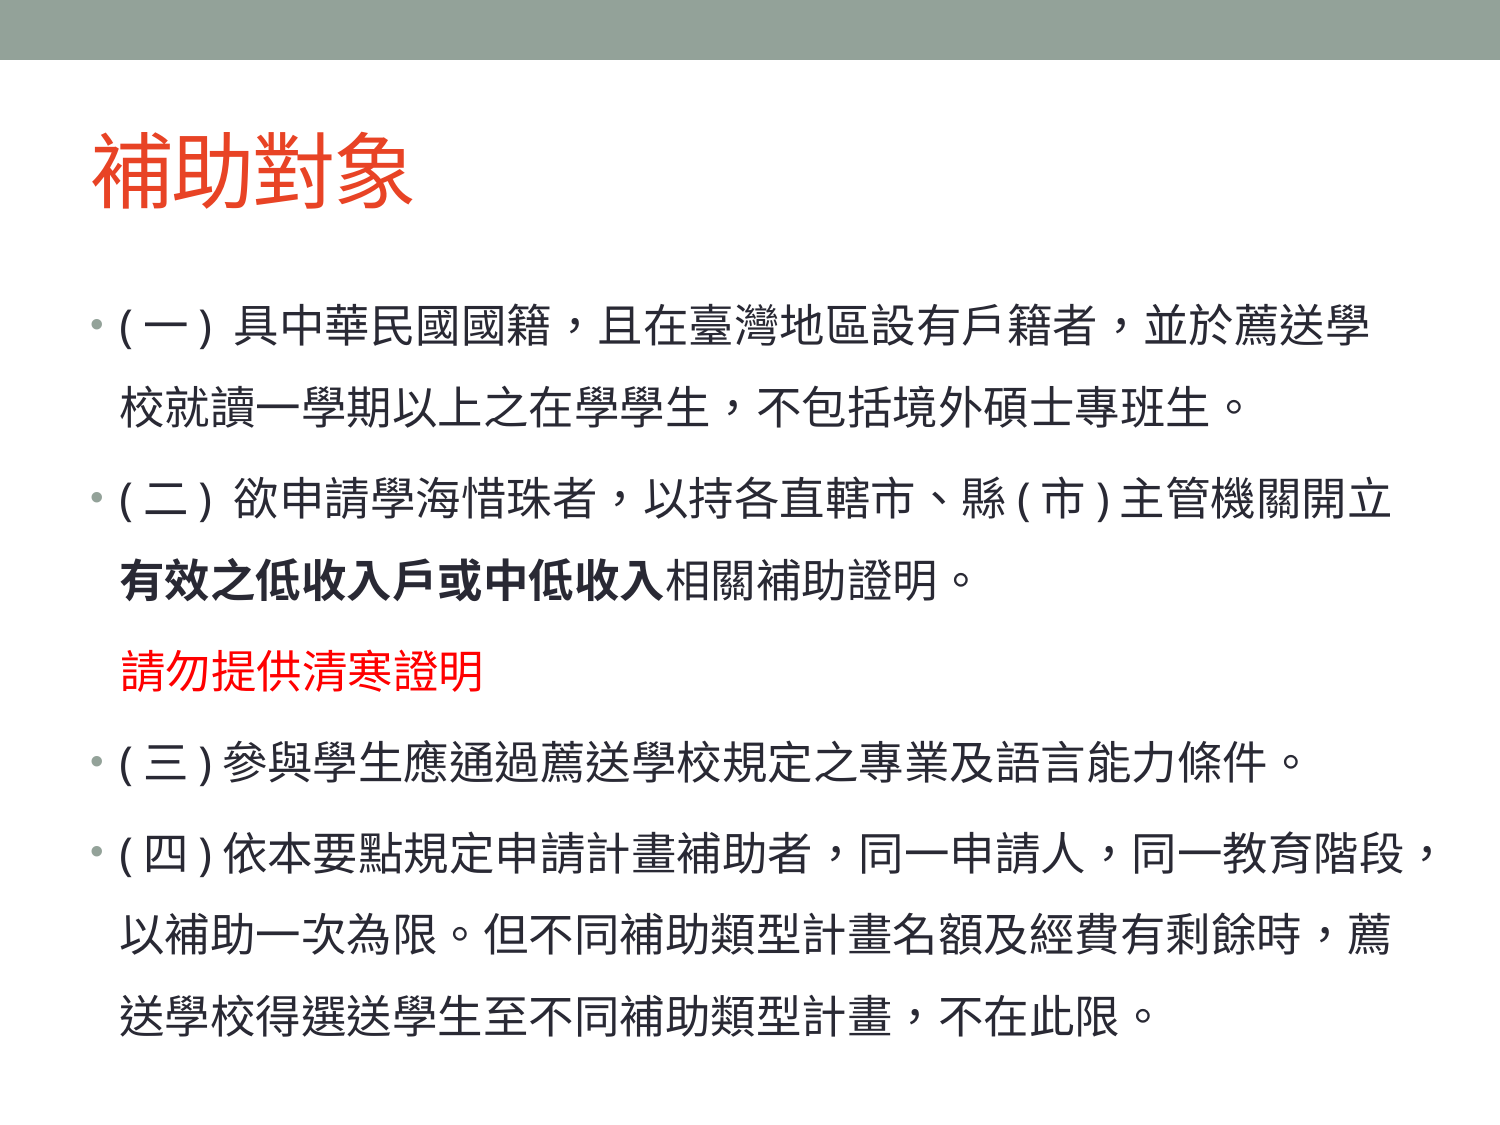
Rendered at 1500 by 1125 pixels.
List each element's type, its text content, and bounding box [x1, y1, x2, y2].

list (一) 具中華民國國籍，且在臺灣地區設有戶籍者，並於薦送學校就讀一學期以上之在學學生，不包括境外碩士專班生。 (二) 欲申請學海惜珠者，以持各直轄市、縣(市)主管機關開立有效之低收入戶或中低收入相關補助證明。 請勿提供清寒證明 (三)參與學生應通過薦送學校規定之專業及語言能力條件。 (四)依本要點規定申請計畫補助者，同一申請人，同一教育階段，以補助一次為限。但不同補助類型計畫名額及經費有剩餘時，薦送學校得選送學生至不同補助類型計畫，不在此限。 [75, 262, 1425, 1063]
title 補助對象 [75, 87, 1425, 250]
